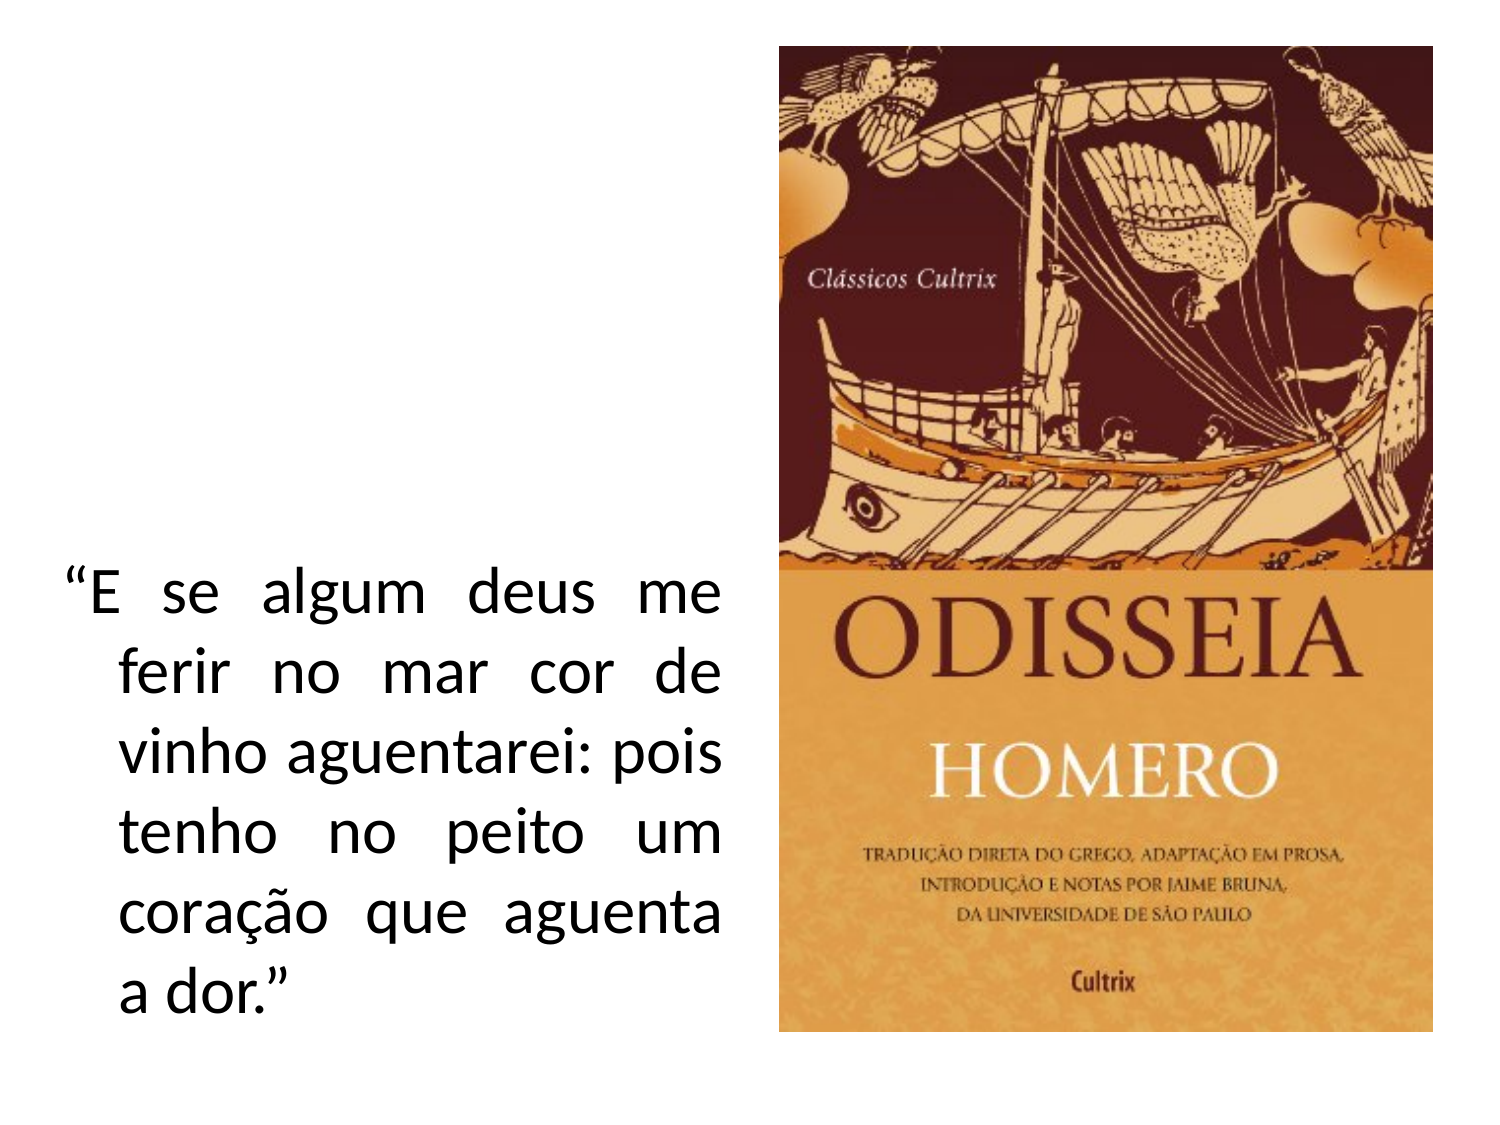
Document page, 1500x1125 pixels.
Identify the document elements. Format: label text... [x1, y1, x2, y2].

picture [778, 46, 1433, 1032]
list “E se algum deus me ferir no mar cor de vinho aguentarei: pois tenho no peito um coração que aguenta a dor.” [46, 539, 739, 1125]
